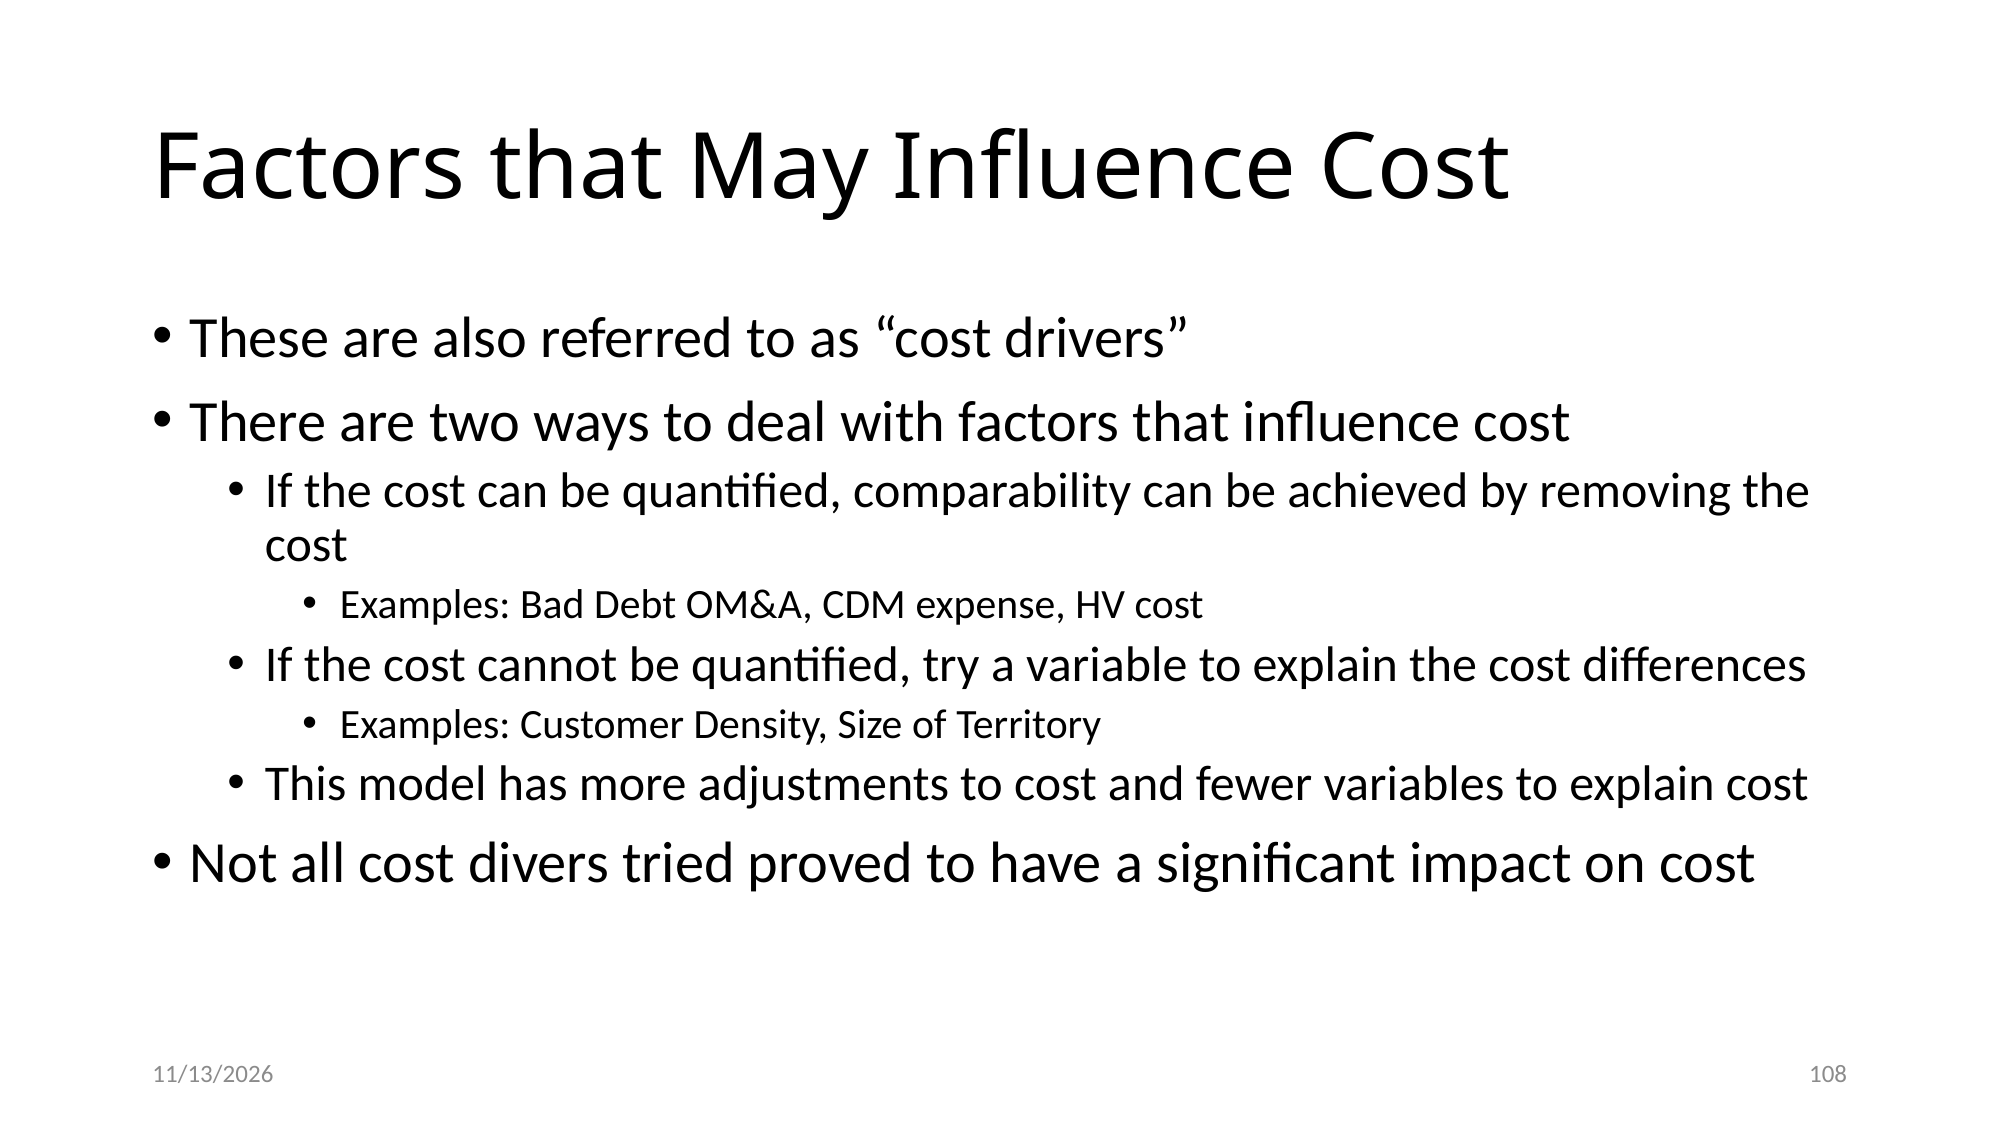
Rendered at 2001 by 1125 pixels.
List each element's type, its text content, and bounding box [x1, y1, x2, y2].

list These are also referred to as “cost drivers” There are two ways to deal with factors that influence cost If the cost can be quantified, comparability can be achieved by removing the cost Examples: Bad Debt OM&A, CDM expense, HV cost If the cost cannot be quantified, try a variable to explain the cost differences Examples: Customer Density, Size of Territory This model has more adjustments to cost and fewer variables to explain cost Not all cost divers tried proved to have a significant impact on cost [137, 299, 1863, 1014]
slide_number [137, 1042, 588, 1103]
slide_number 108 [1412, 1042, 1863, 1103]
title Factors that May Influence Cost [137, 59, 1863, 278]
